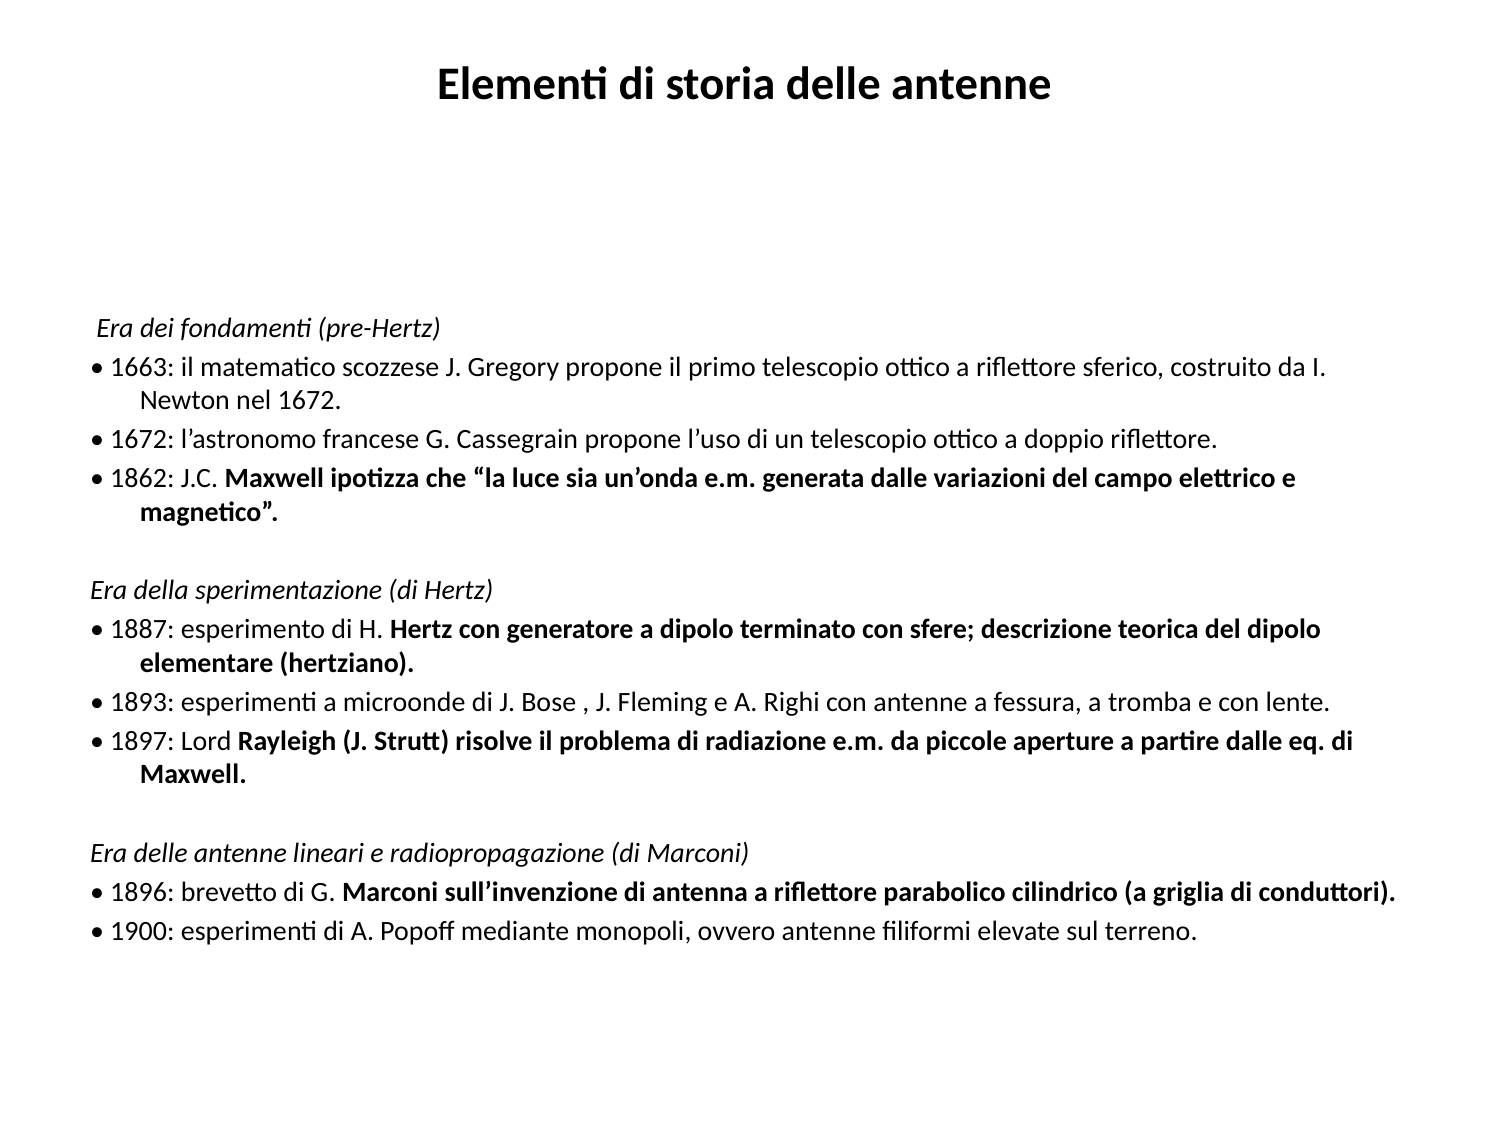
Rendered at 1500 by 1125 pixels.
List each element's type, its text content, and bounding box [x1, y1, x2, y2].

title Elementi di storia delle antenne [75, 45, 1425, 118]
list Era dei fondamenti (pre-Hertz) • 1663: il matematico scozzese J. Gregory propone il primo telescopio ottico a riflettore sferico, costruito da I. Newton nel 1672. • 1672: l’astronomo francese G. Cassegrain propone l’uso di un telescopio ottico a doppio riflettore. • 1862: J.C. Maxwell ipotizza che “la luce sia un’onda e.m. generata dalle variazioni del campo elettrico e magnetico”. Era della sperimentazione (di Hertz) • 1887: esperimento di H. Hertz con generatore a dipolo terminato con sfere; descrizione teorica del dipolo elementare (hertziano). • 1893: esperimenti a microonde di J. Bose , J. Fleming e A. Righi con antenne a fessura, a tromba e con lente. • 1897: Lord Rayleigh (J. Strutt) risolve il problema di radiazione e.m. da piccole aperture a partire dalle eq. di Maxwell. Era delle antenne lineari e radiopropagazione (di Marconi) • 1896: brevetto di G. Marconi sull’invenzione di antenna a riflettore parabolico cilindrico (a griglia di conduttori). • 1900: esperimenti di A. Popoff mediante monopoli, ovvero antenne filiformi elevate sul terreno. [75, 262, 1425, 1005]
